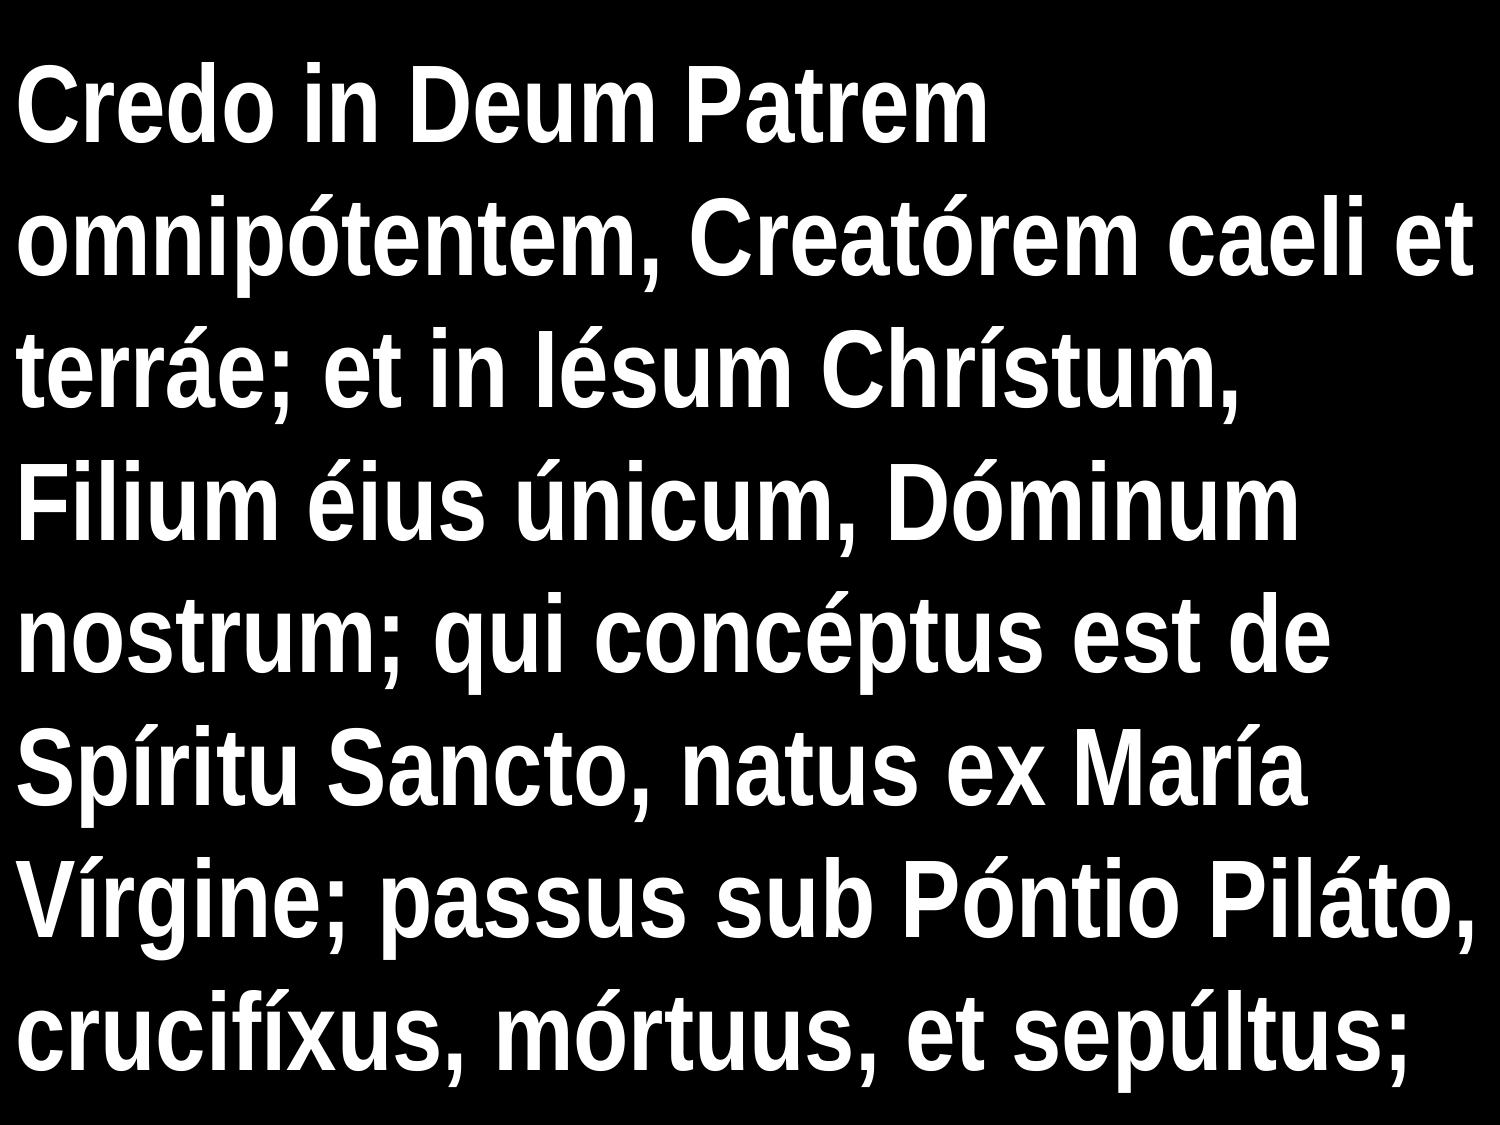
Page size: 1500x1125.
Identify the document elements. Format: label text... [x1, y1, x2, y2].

title Credo in Deum Patrem omnipótentem, Creatórem caeli et terráe; et in Iésum Chrístum, Filium éius únicum, Dóminum nostrum; qui concéptus est de Spíritu Sancto, natus ex María Vírgine; passus sub Póntio Piláto, crucifíxus, mórtuus, et sepúltus; [0, 470, 1500, 655]
